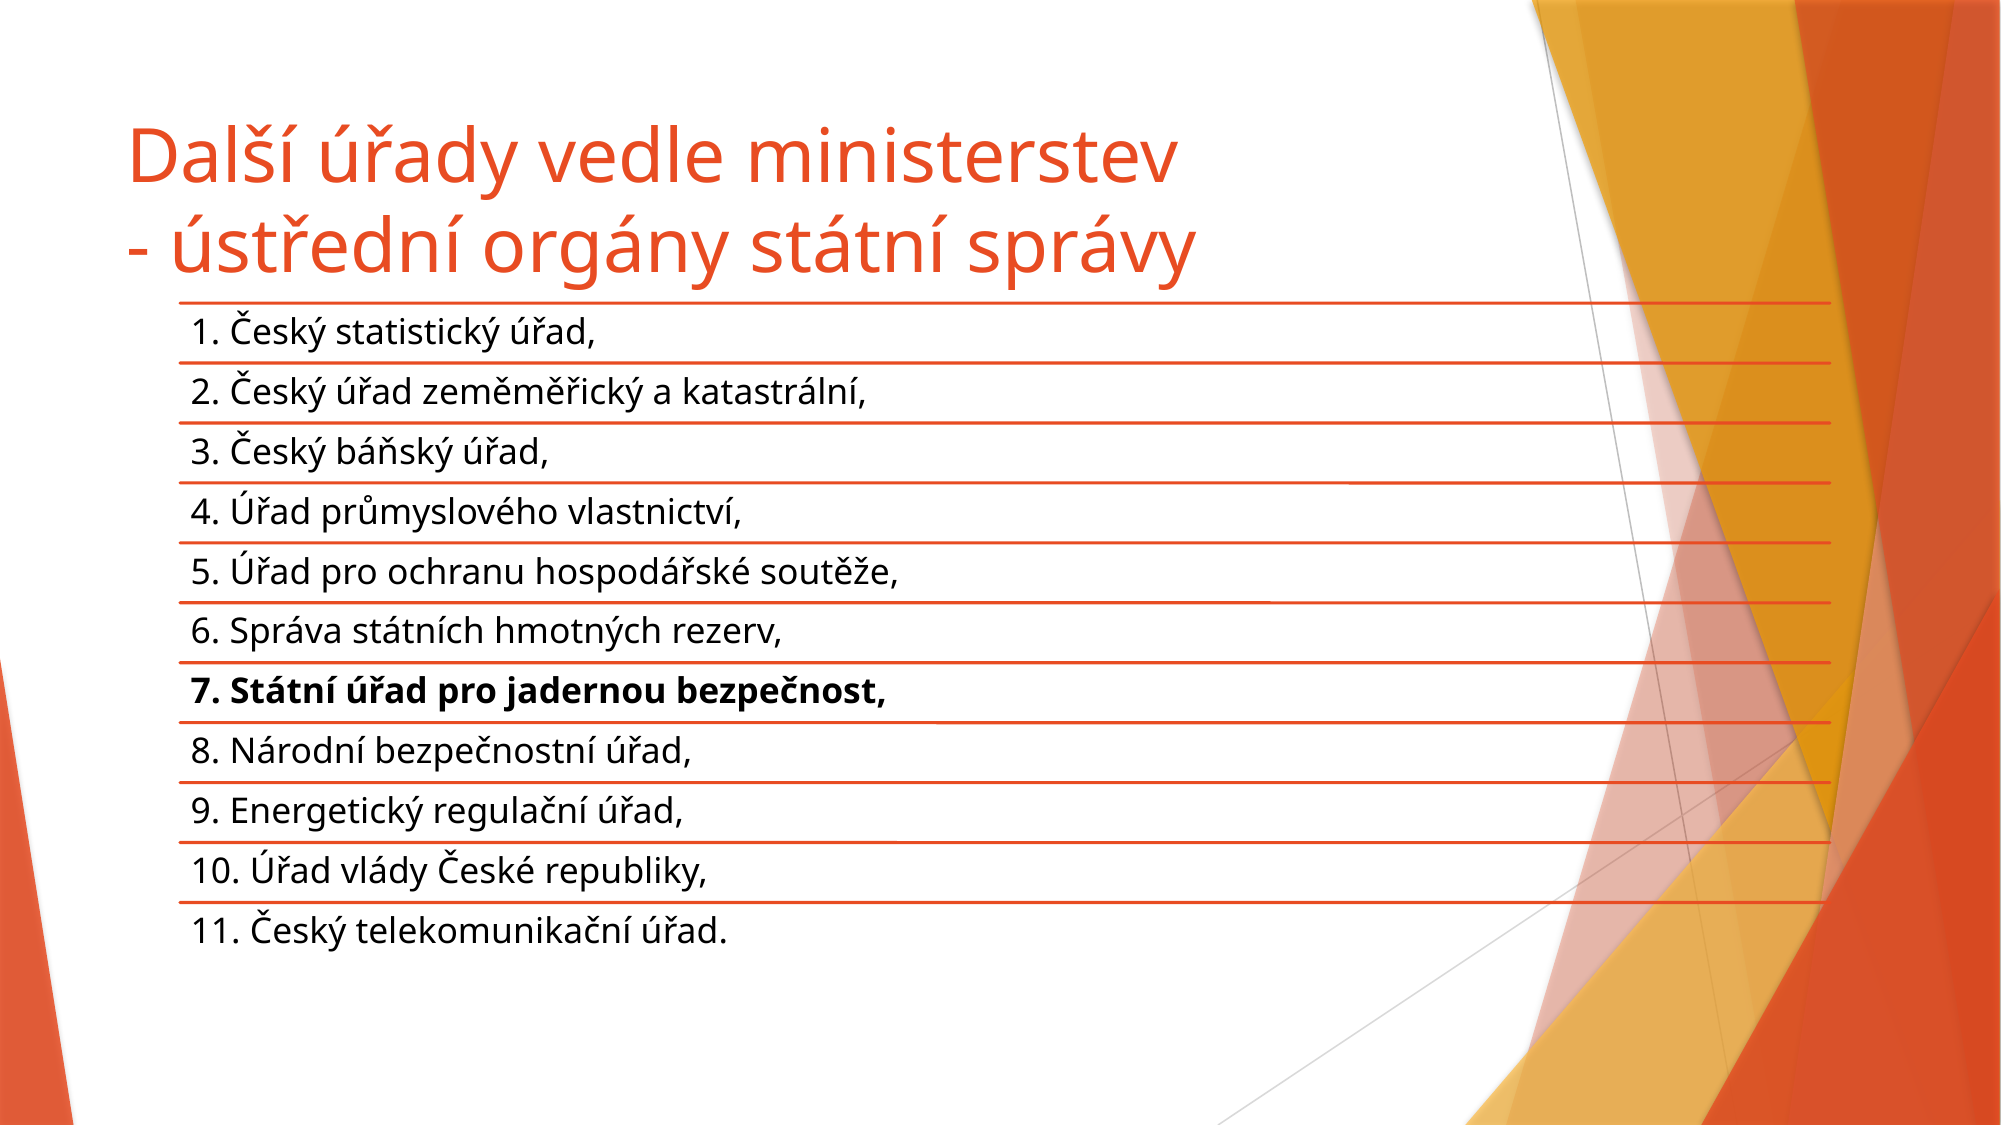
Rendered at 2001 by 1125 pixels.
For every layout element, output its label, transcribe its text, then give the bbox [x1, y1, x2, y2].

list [179, 302, 1831, 964]
title Další úřady vedle ministerstev - ústřední orgány státní správy [111, 99, 1522, 317]
